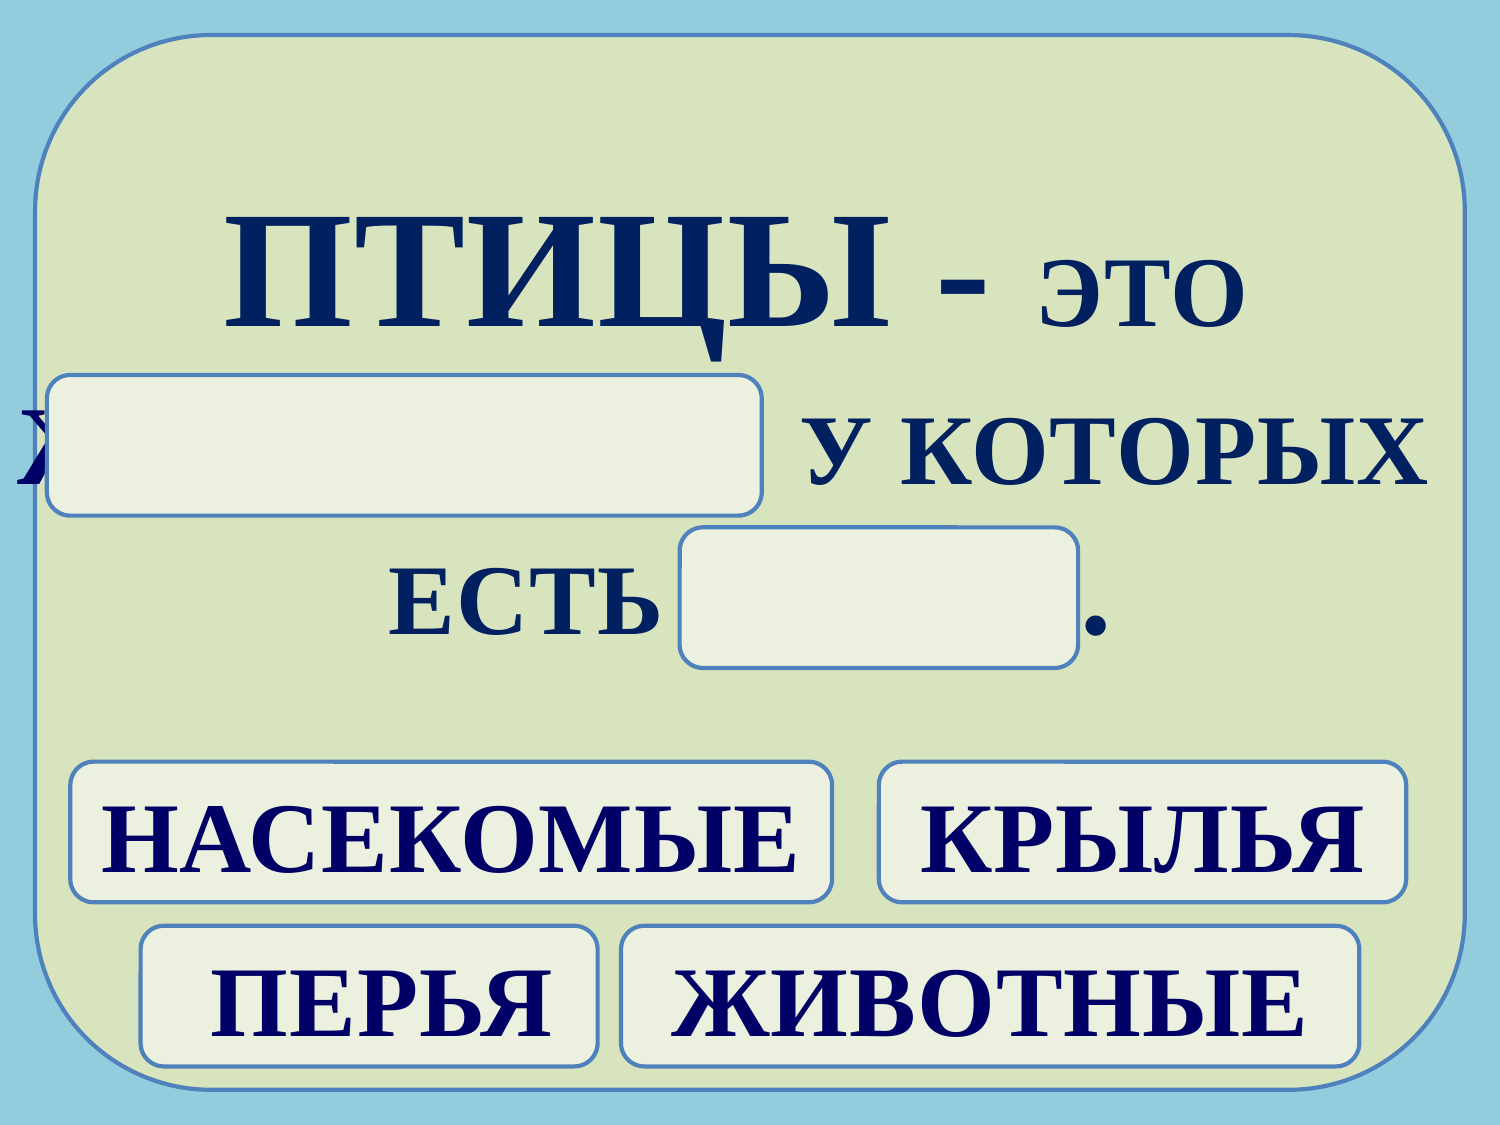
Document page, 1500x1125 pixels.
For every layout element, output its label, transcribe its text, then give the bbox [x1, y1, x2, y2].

text_box [32, 667, 1467, 1092]
text_box ЖИВОТНЫЕ [618, 923, 1362, 1069]
text_box ПЕРЬЯ [138, 923, 600, 1069]
text_box [43, 32, 1457, 152]
text_box [44, 372, 764, 518]
text_box [677, 525, 1081, 671]
text_box НАСЕКОМЫЕ [68, 759, 835, 905]
text_box ПТИЦЫ - ЭТО ЖИВОТНЫЕ, У КОТОРЫХ ЕСТЬ ПЕРЬЯ. [0, 152, 1500, 667]
text_box КРЫЛЬЯ [876, 759, 1409, 905]
